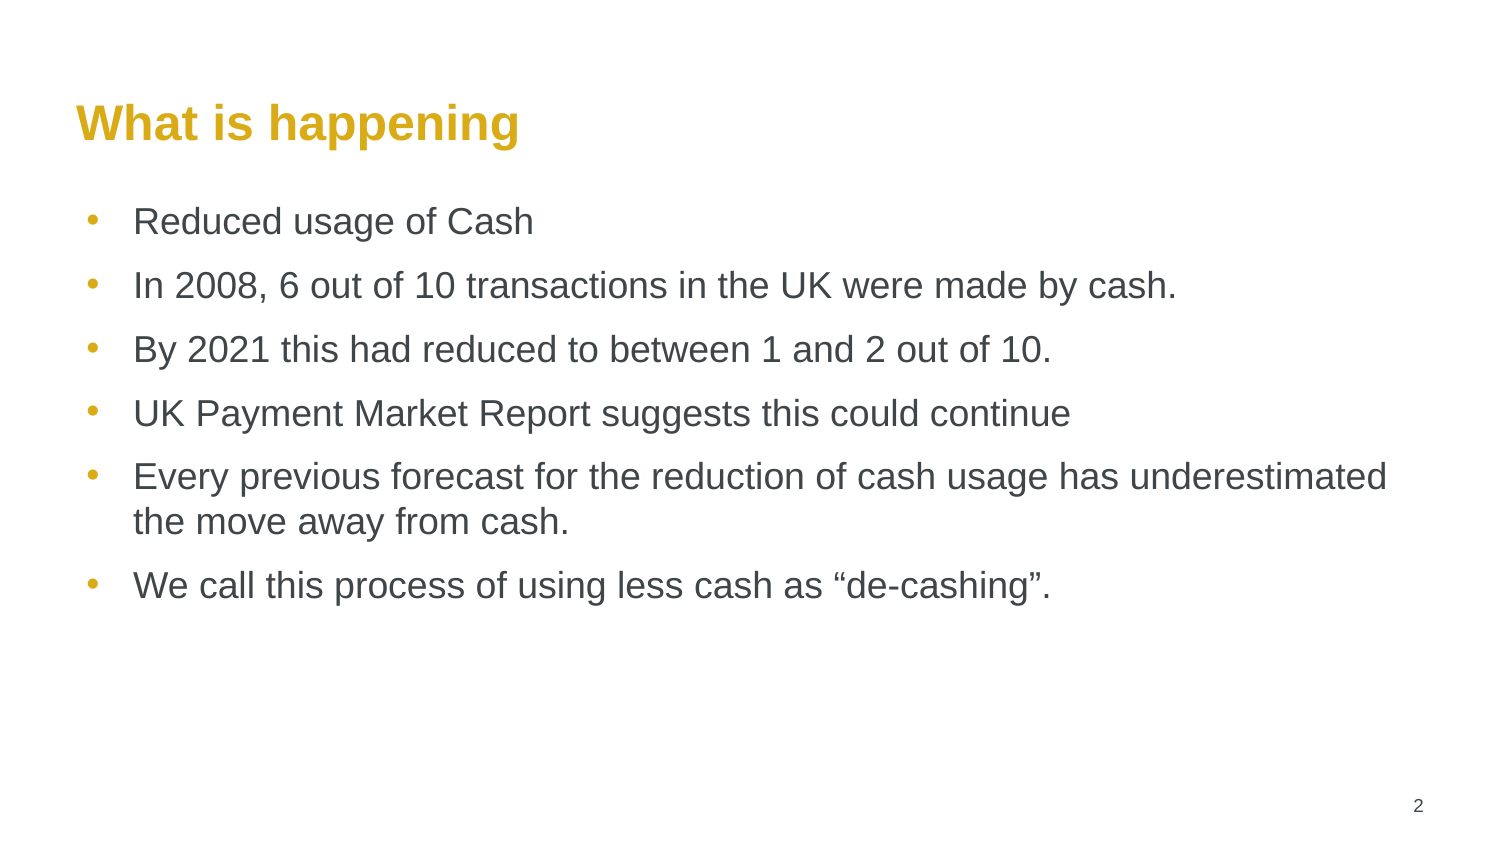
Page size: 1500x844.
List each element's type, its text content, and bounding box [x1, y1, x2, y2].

title What is happening [64, 49, 1425, 191]
list Reduced usage of Cash In 2008, 6 out of 10 transactions in the UK were made by cash. By 2021 this had reduced to between 1 and 2 out of 10. UK Payment Market Report suggests this could continue Every previous forecast for the reduction of cash usage has underestimated the move away from cash. We call this process of using less cash as “de-cashing”. [75, 191, 1425, 763]
slide_number 2 [1328, 787, 1436, 830]
